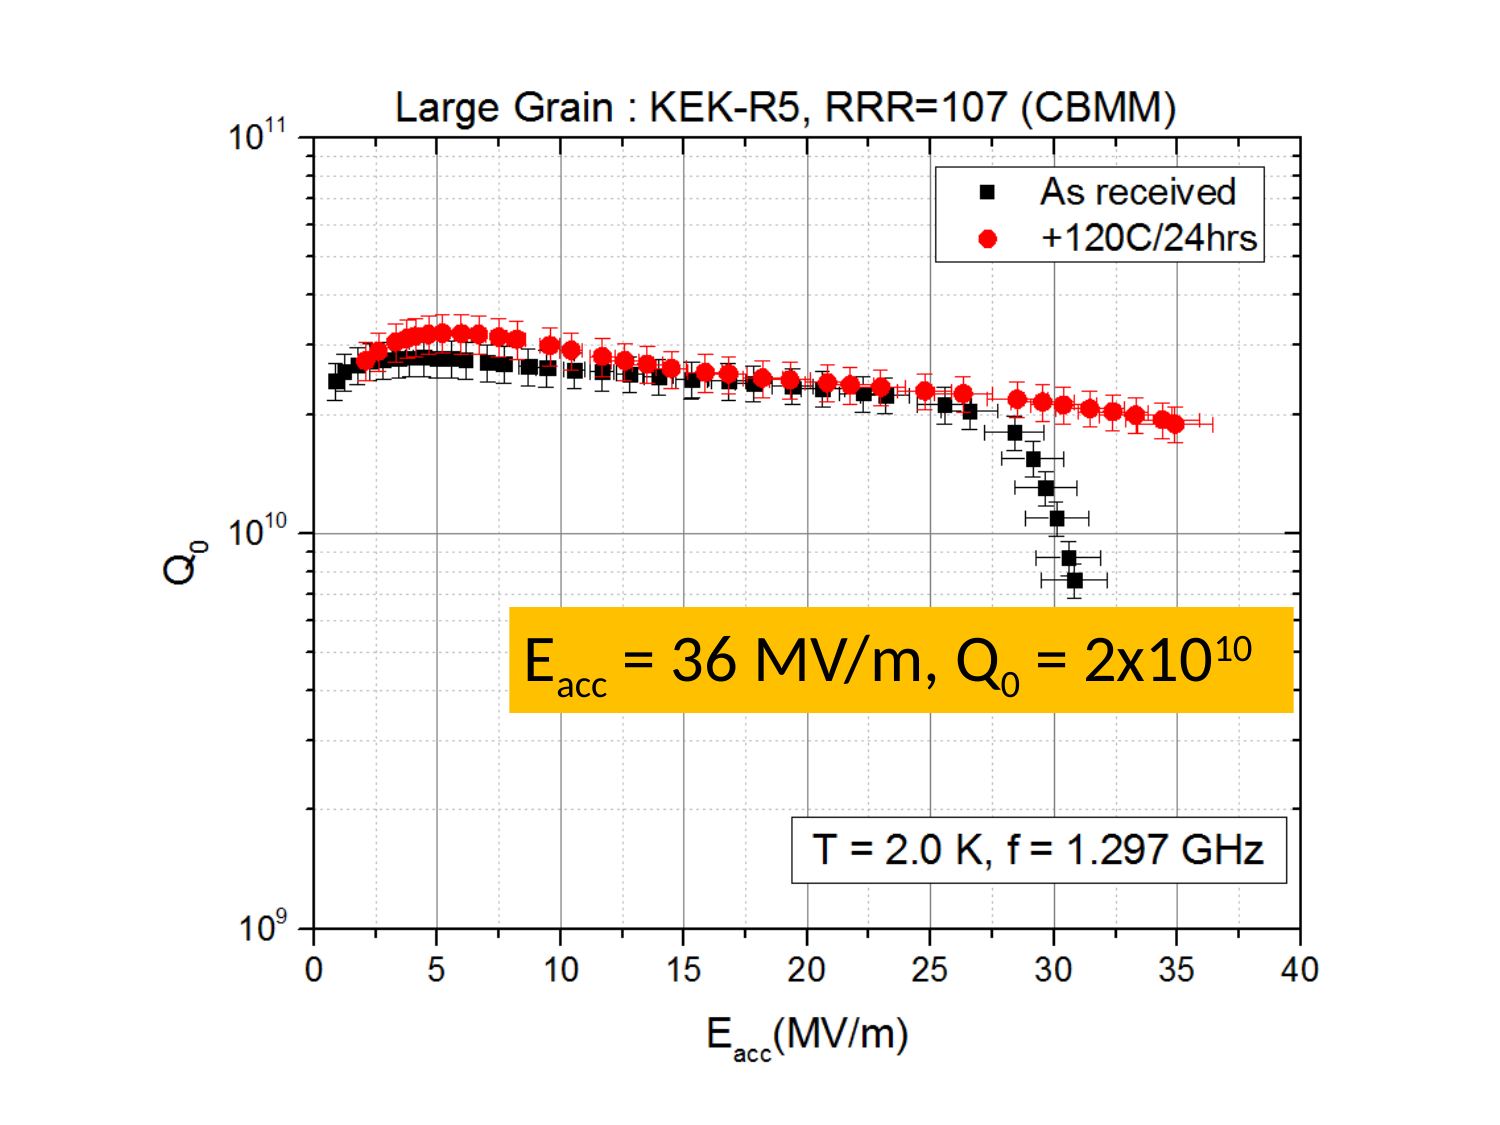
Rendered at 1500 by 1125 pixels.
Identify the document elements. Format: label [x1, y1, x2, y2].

picture [112, 60, 1335, 1074]
